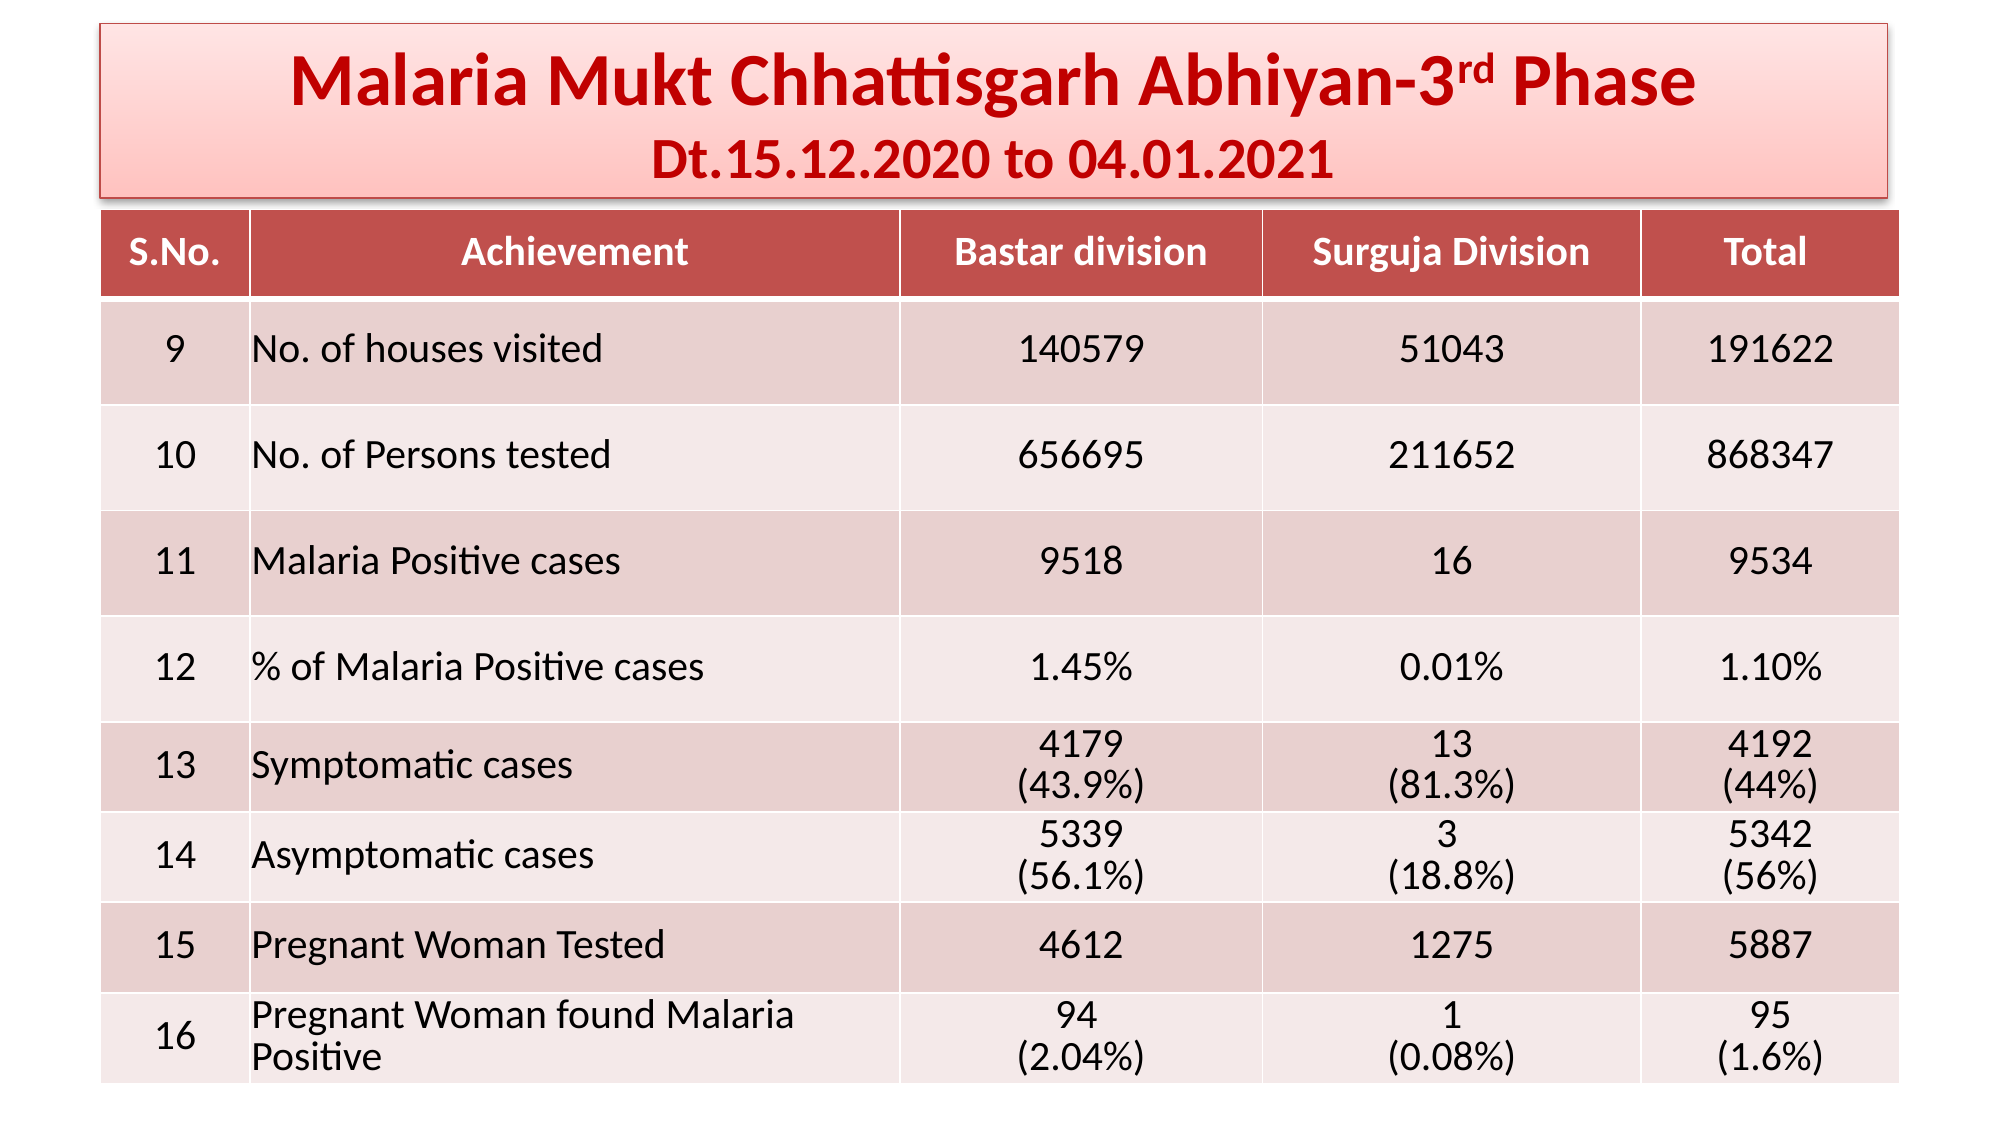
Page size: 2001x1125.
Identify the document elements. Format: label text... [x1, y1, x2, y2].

table_header Surguja Division [1263, 210, 1640, 296]
table_header Bastar division [901, 210, 1262, 296]
table_cell No. of houses visited [251, 302, 899, 404]
table_cell 5342 (56%) [1642, 813, 1899, 901]
table_header Total [1642, 210, 1899, 296]
table_cell 211652 [1263, 406, 1640, 510]
table_cell 656695 [901, 406, 1262, 510]
table_cell 4179 (43.9%) [901, 723, 1262, 811]
table_cell 1.10% [1642, 617, 1899, 721]
table_cell 11 [101, 511, 249, 615]
table_cell 0.01% [1263, 617, 1640, 721]
table_cell No. of Persons tested [251, 406, 899, 510]
table_cell 13 [101, 723, 249, 811]
table_cell 15 [101, 903, 249, 992]
text_box Malaria Mukt Chhattisgarh Abhiyan-3rd Phase Dt.15.12.2020 to 04.01.2021 [99, 23, 1888, 199]
table_cell 191622 [1642, 302, 1899, 404]
table_cell 5339 (56.1%) [901, 813, 1262, 901]
table_cell Pregnant Woman Tested [251, 903, 899, 992]
table_cell Asymptomatic cases [251, 813, 899, 901]
table_cell Symptomatic cases [251, 723, 899, 811]
table_cell 1.45% [901, 617, 1262, 721]
table_cell 16 [101, 994, 249, 1083]
table_cell Pregnant Woman found Malaria Positive [251, 994, 899, 1083]
table_cell 94 (2.04%) [901, 994, 1262, 1083]
table_cell 4612 [901, 903, 1262, 992]
table_cell 1275 [1263, 903, 1640, 992]
table_cell 868347 [1642, 406, 1899, 510]
table_cell 3 (18.8%) [1263, 813, 1640, 901]
table_cell Malaria Positive cases [251, 511, 899, 615]
table_cell 13 (81.3%) [1263, 723, 1640, 811]
table_cell 12 [101, 617, 249, 721]
table_cell % of Malaria Positive cases [251, 617, 899, 721]
table_header S.No. [101, 210, 249, 296]
table_cell 5887 [1642, 903, 1899, 992]
table_cell 9534 [1642, 511, 1899, 615]
table_cell 140579 [901, 302, 1262, 404]
table_cell 16 [1263, 511, 1640, 615]
table_header Achievement [251, 210, 899, 296]
table_cell 10 [101, 406, 249, 510]
table_cell 95 (1.6%) [1642, 994, 1899, 1083]
table_cell 9 [101, 302, 249, 404]
table_cell 51043 [1263, 302, 1640, 404]
table_cell 4192 (44%) [1642, 723, 1899, 811]
table_cell 9518 [901, 511, 1262, 615]
table_cell 1 (0.08%) [1263, 994, 1640, 1083]
table_cell 14 [101, 813, 249, 901]
